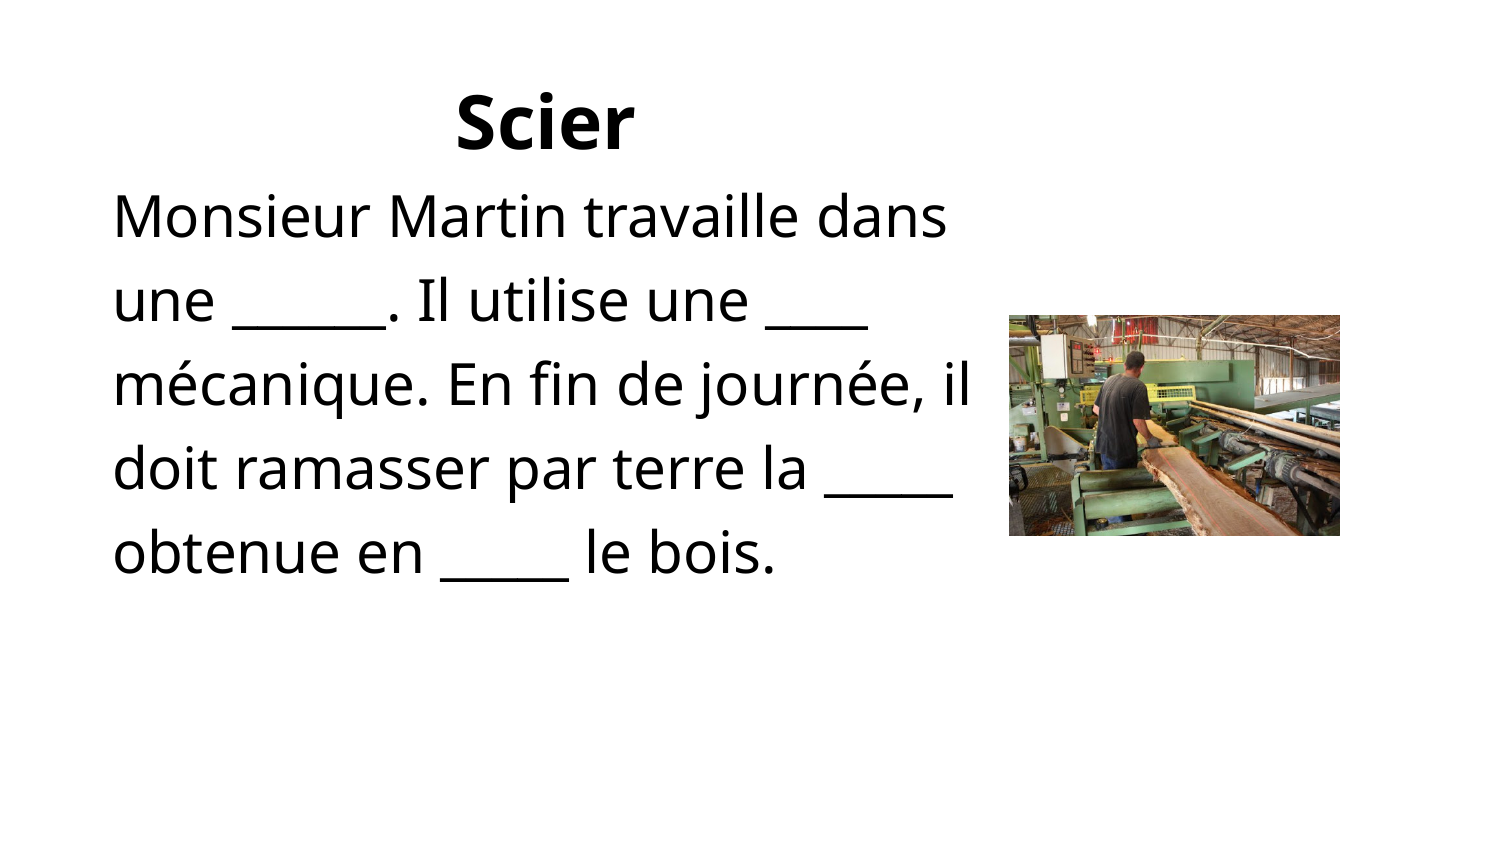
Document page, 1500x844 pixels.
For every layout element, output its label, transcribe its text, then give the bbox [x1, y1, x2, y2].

text_box Scier Monsieur Martin travaille dans une ______. Il utilise une ____ mécanique. En fin de journée, il doit ramasser par terre la _____ obtenue en _____ le bois. [97, 67, 996, 611]
picture [1009, 315, 1340, 536]
